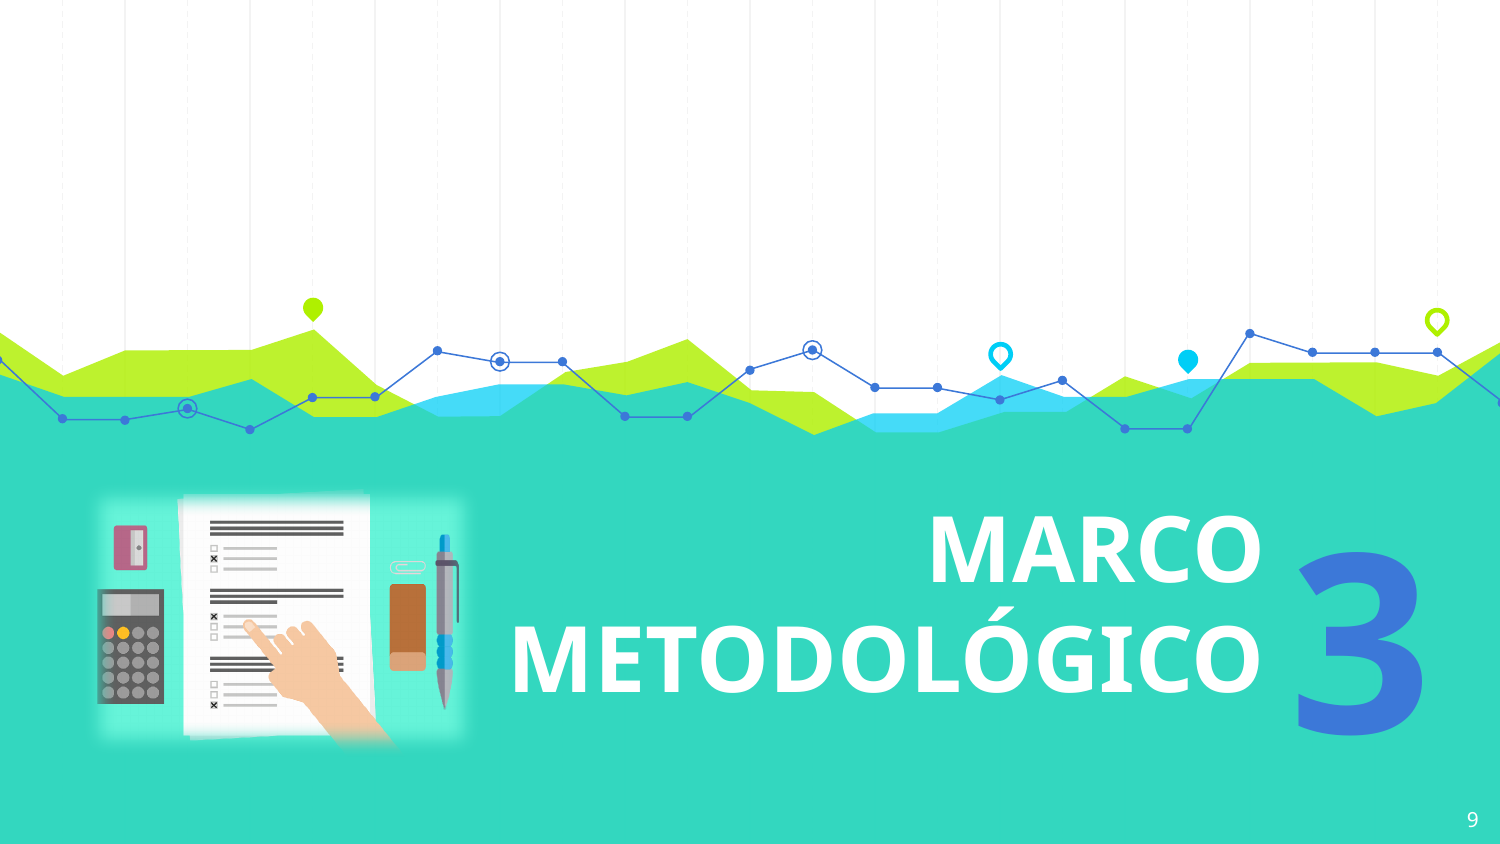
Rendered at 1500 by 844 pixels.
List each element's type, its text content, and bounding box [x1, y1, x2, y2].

title MARCO METODOLÓGICO [485, 535, 1281, 726]
text_box 3 [1216, 600, 1500, 799]
slide_number 9 [1403, 791, 1494, 844]
picture [80, 480, 482, 758]
